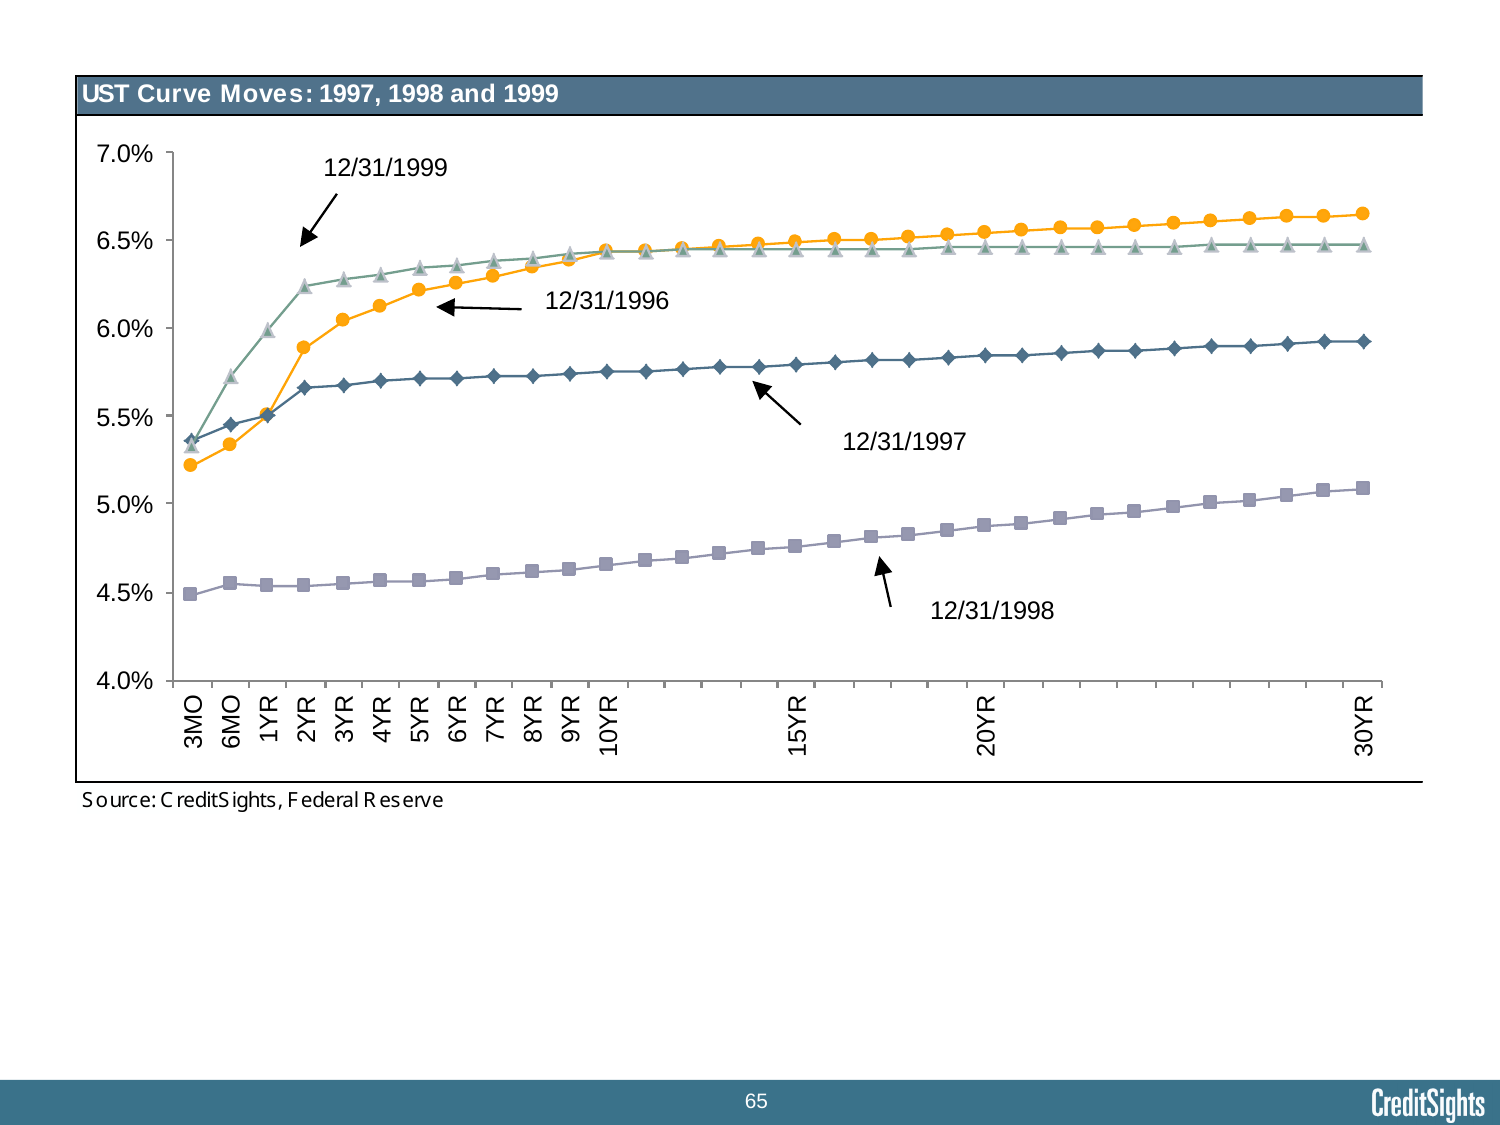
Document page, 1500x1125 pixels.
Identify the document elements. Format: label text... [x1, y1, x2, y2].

slide_number 65 [599, 1079, 913, 1125]
picture [1360, 1083, 1493, 1125]
picture [74, 74, 1426, 816]
